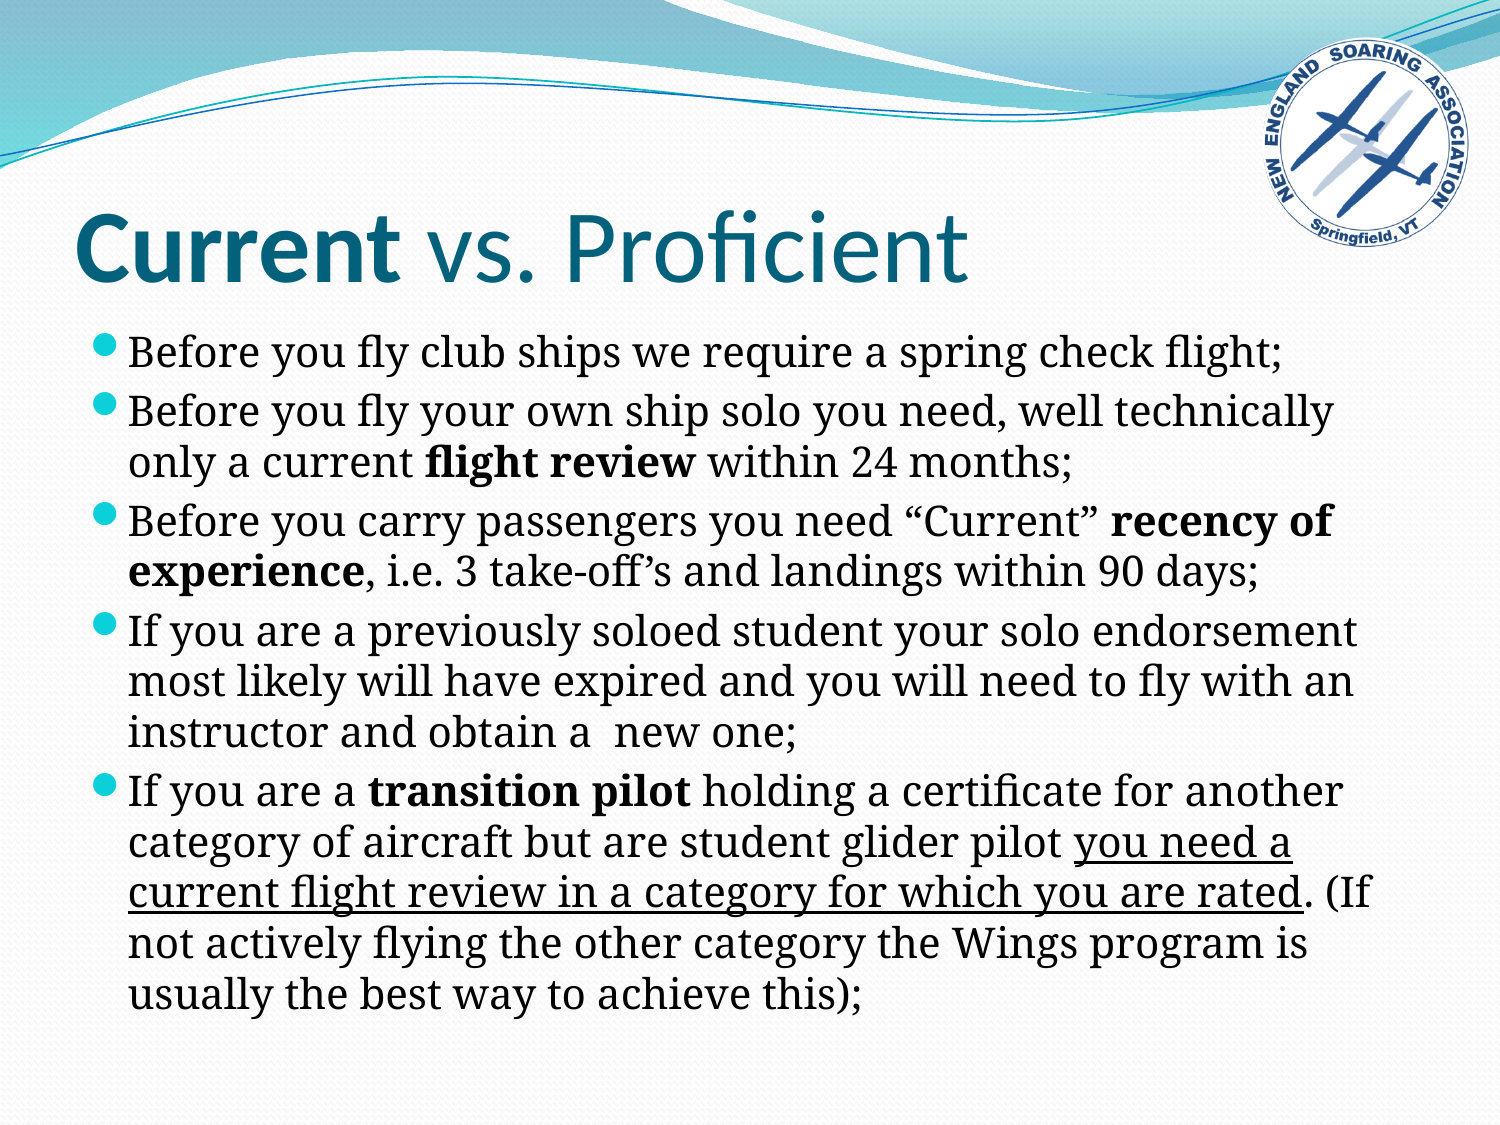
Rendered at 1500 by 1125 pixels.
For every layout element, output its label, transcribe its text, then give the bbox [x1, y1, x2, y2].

list Before you fly club ships we require a spring check flight; Before you fly your own ship solo you need, well technically only a current flight review within 24 months; Before you carry passengers you need “Current” recency of experience, i.e. 3 take-off’s and landings within 90 days; If you are a previously soloed student your solo endorsement most likely will have expired and you will need to fly with an instructor and obtain a new one; If you are a transition pilot holding a certificate for another category of aircraft but are student glider pilot you need a current flight review in a category for which you are rated. (If not actively flying the other category the Wings program is usually the best way to achieve this); [75, 317, 1425, 1038]
title Current vs. Proficient [75, 115, 1425, 303]
picture [1266, 37, 1472, 233]
